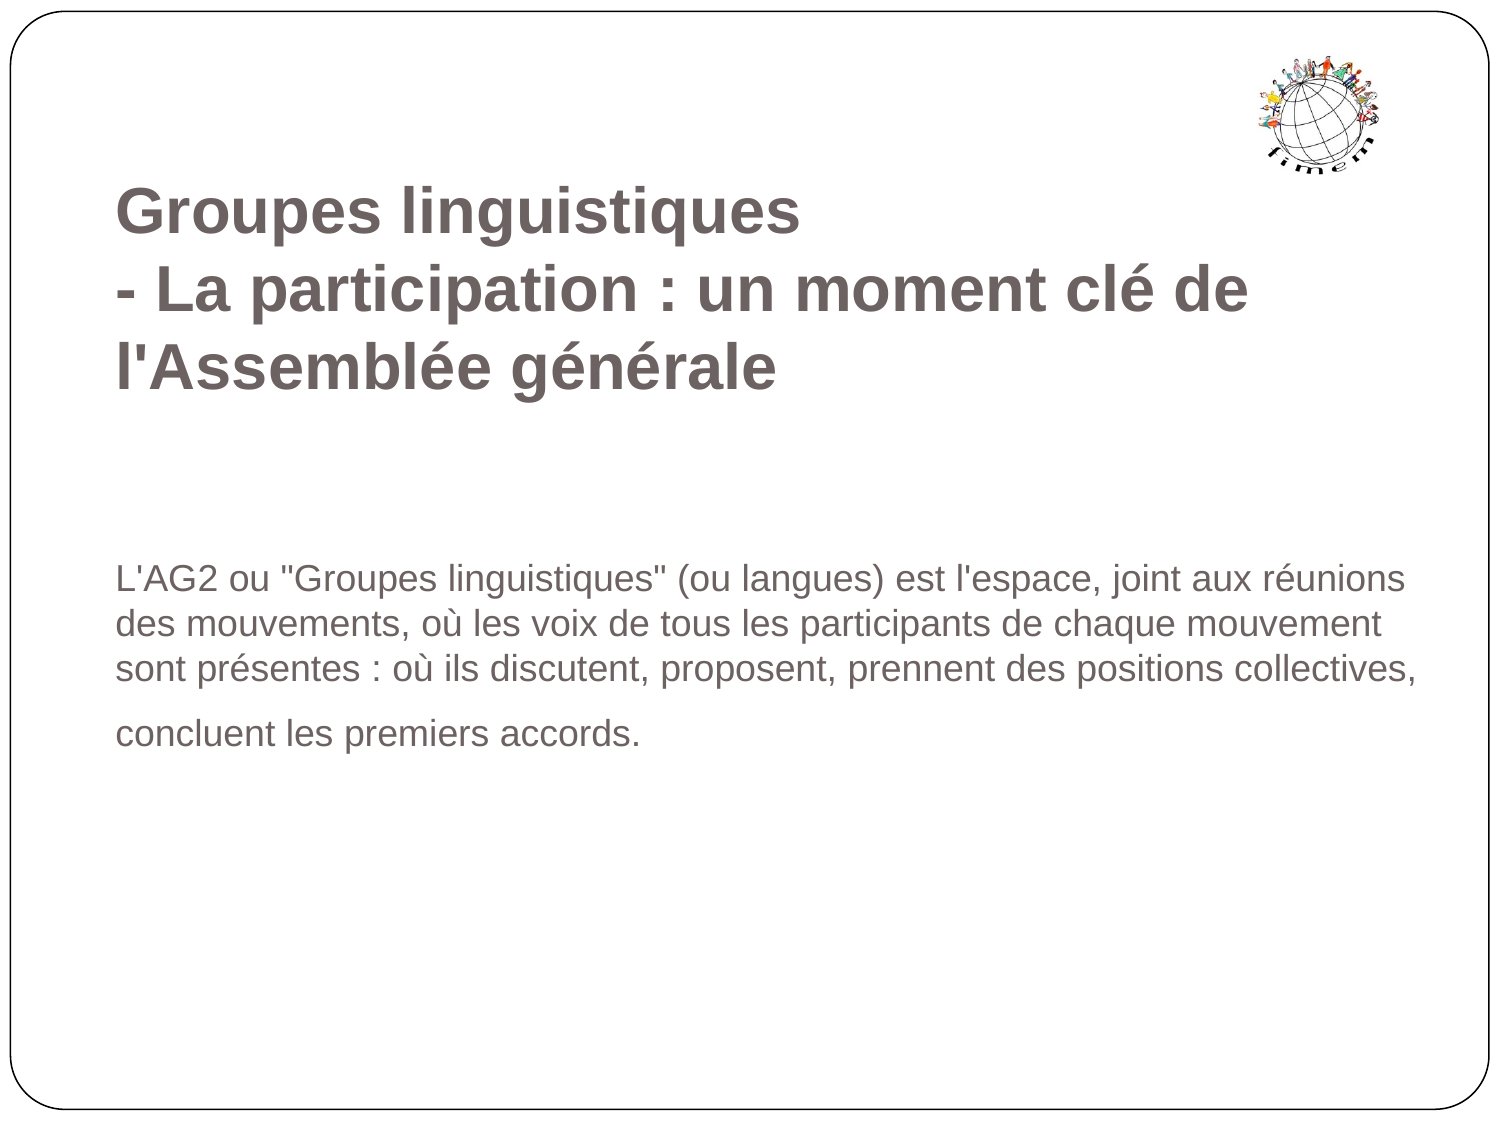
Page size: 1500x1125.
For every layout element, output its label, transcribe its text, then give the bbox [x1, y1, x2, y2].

picture [1257, 54, 1379, 176]
text_box L'AG2 ou "Groupes linguistiques" (ou langues) est l'espace, joint aux réunions des mouvements, où les voix de tous les participants de chaque mouvement sont présentes : où ils discutent, proposent, prennent des positions collectives, concluent les premiers accords. [100, 586, 1451, 774]
text_box Groupes linguistiques - La participation : un moment clé de l'Assemblée générale [100, 307, 1451, 496]
